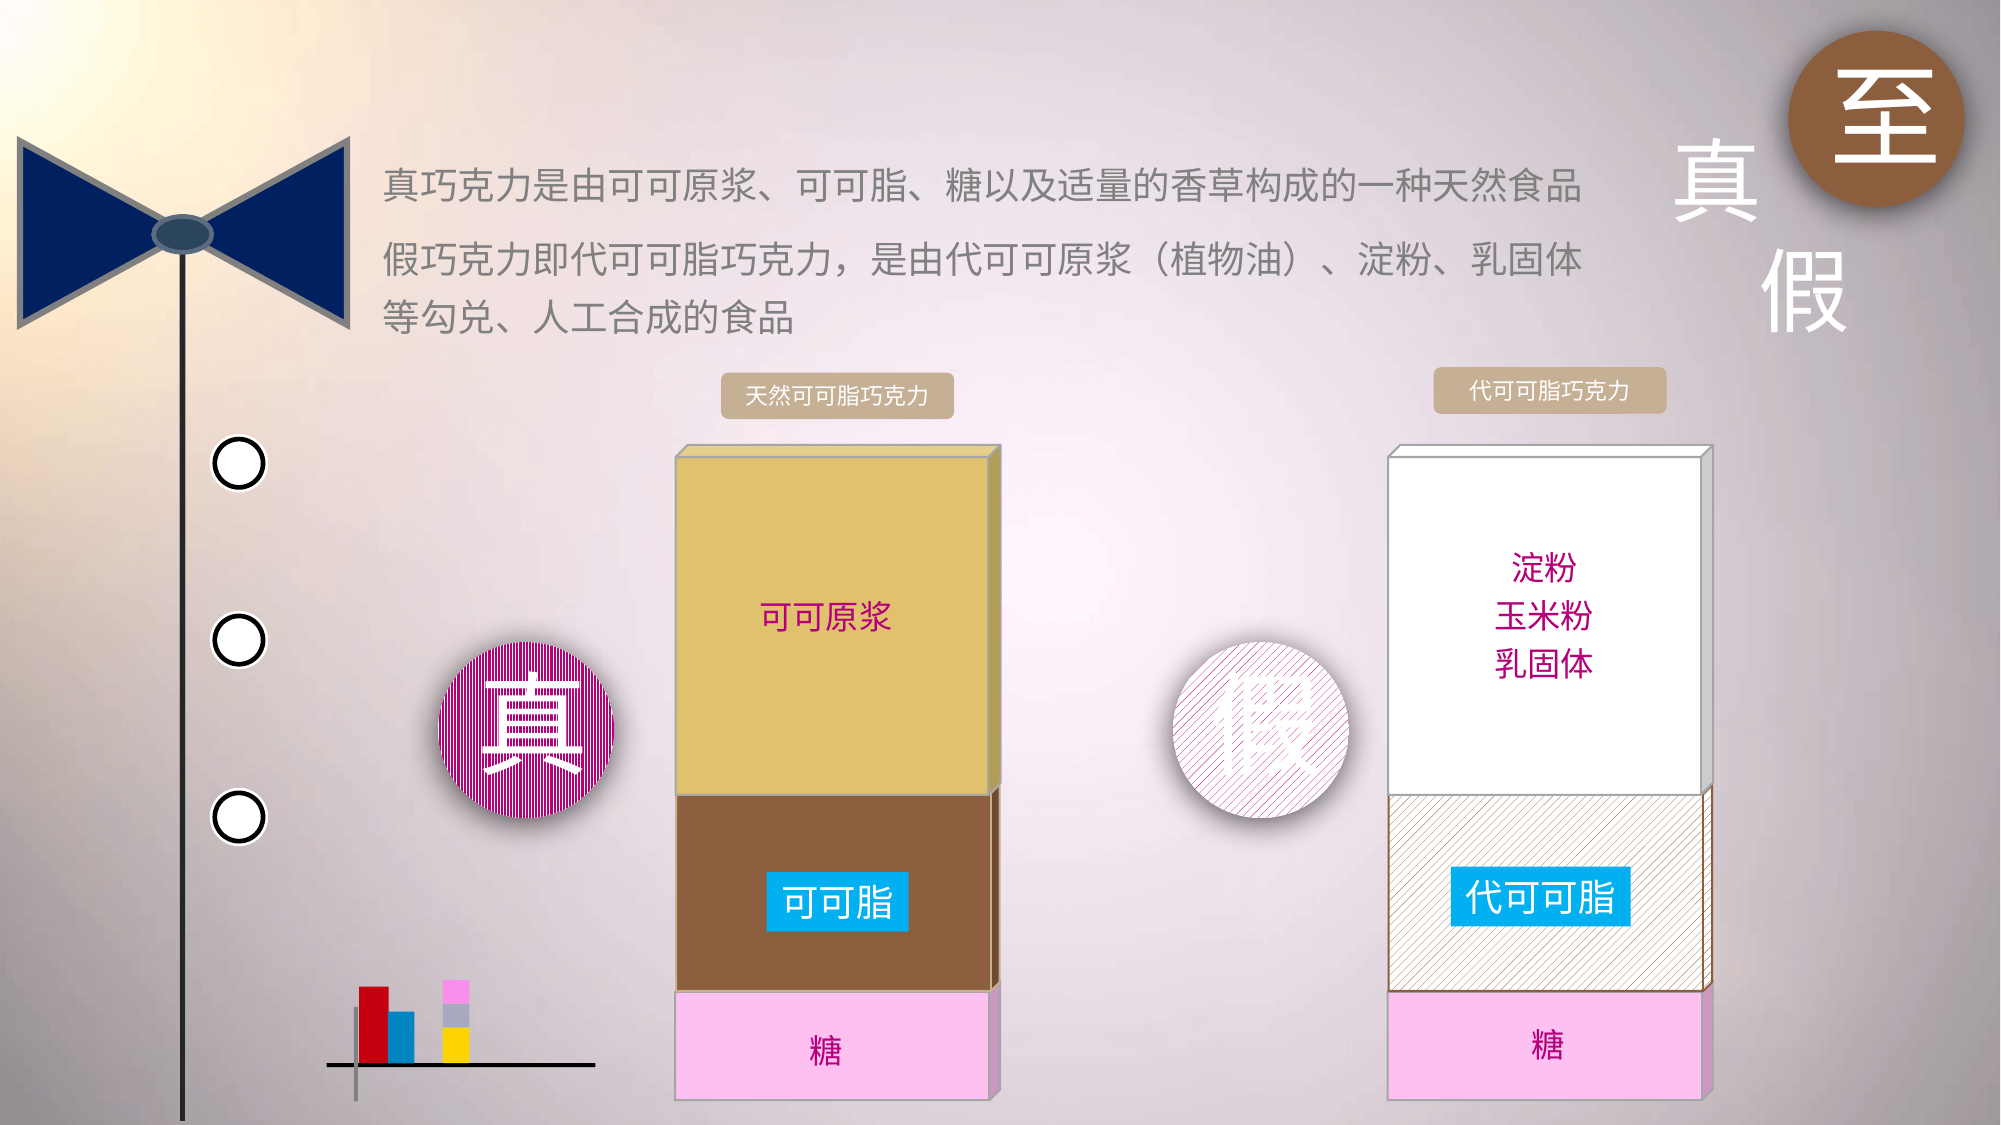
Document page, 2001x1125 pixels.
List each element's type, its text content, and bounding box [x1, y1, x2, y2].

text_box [1387, 444, 1714, 1101]
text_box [387, 642, 615, 819]
text_box 代可可脂巧克力 [1432, 366, 1668, 415]
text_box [675, 444, 1001, 1101]
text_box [326, 980, 596, 1102]
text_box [1119, 642, 1350, 819]
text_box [1740, 30, 1967, 207]
text_box 假巧克力即代可可脂巧克力，是由代可可原浆（植物油）、淀粉、乳固体等勾兑、人工合成的食品 [367, 214, 1602, 347]
text_box 真 假 [1655, 116, 1865, 352]
text_box 真巧克力是由可可原浆、可可脂、糖以及适量的香草构成的一种天然食品 [367, 154, 1630, 214]
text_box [19, 141, 347, 1123]
text_box 天然可可脂巧克力 [720, 371, 956, 421]
picture [0, 0, 2001, 1125]
